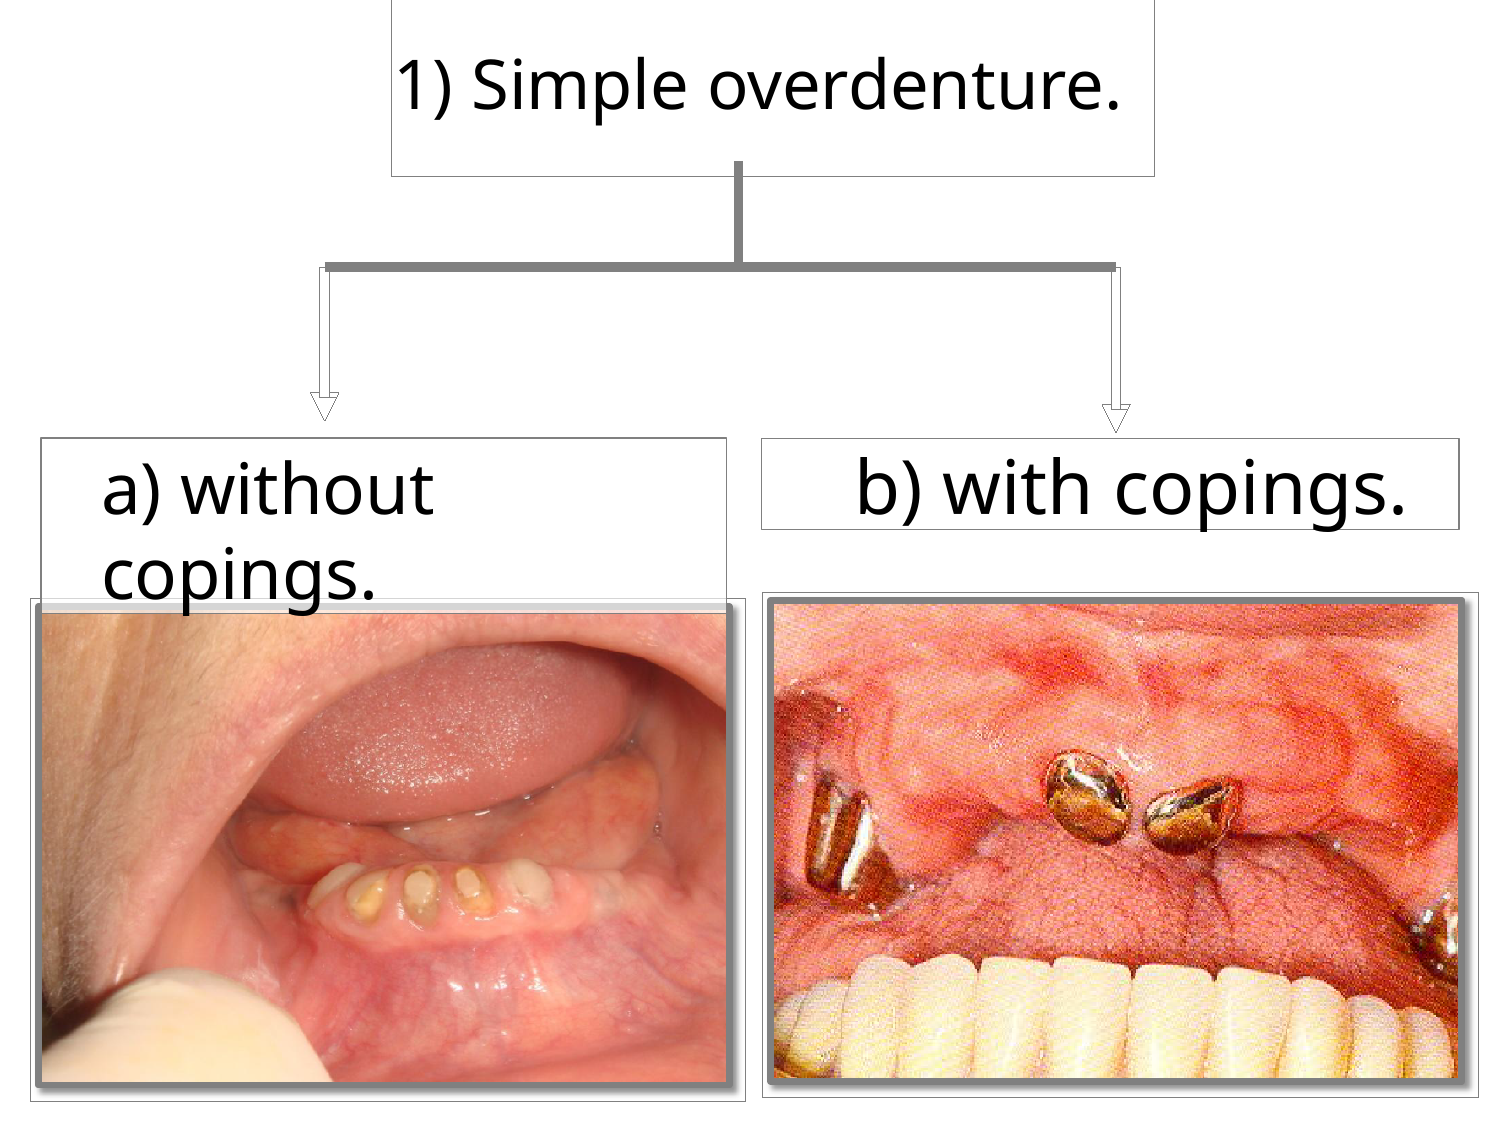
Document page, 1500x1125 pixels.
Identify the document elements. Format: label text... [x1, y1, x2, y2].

text_box [762, 592, 1479, 1098]
text_box [310, 267, 339, 421]
title 1) Simple overdenture. [391, 0, 1155, 177]
text_box [38, 606, 730, 1086]
text_box a) without copings. [41, 438, 727, 614]
text_box [770, 600, 1462, 1082]
text_box b) with copings. [761, 438, 1459, 530]
text_box [1102, 267, 1131, 433]
text_box [30, 598, 746, 1102]
